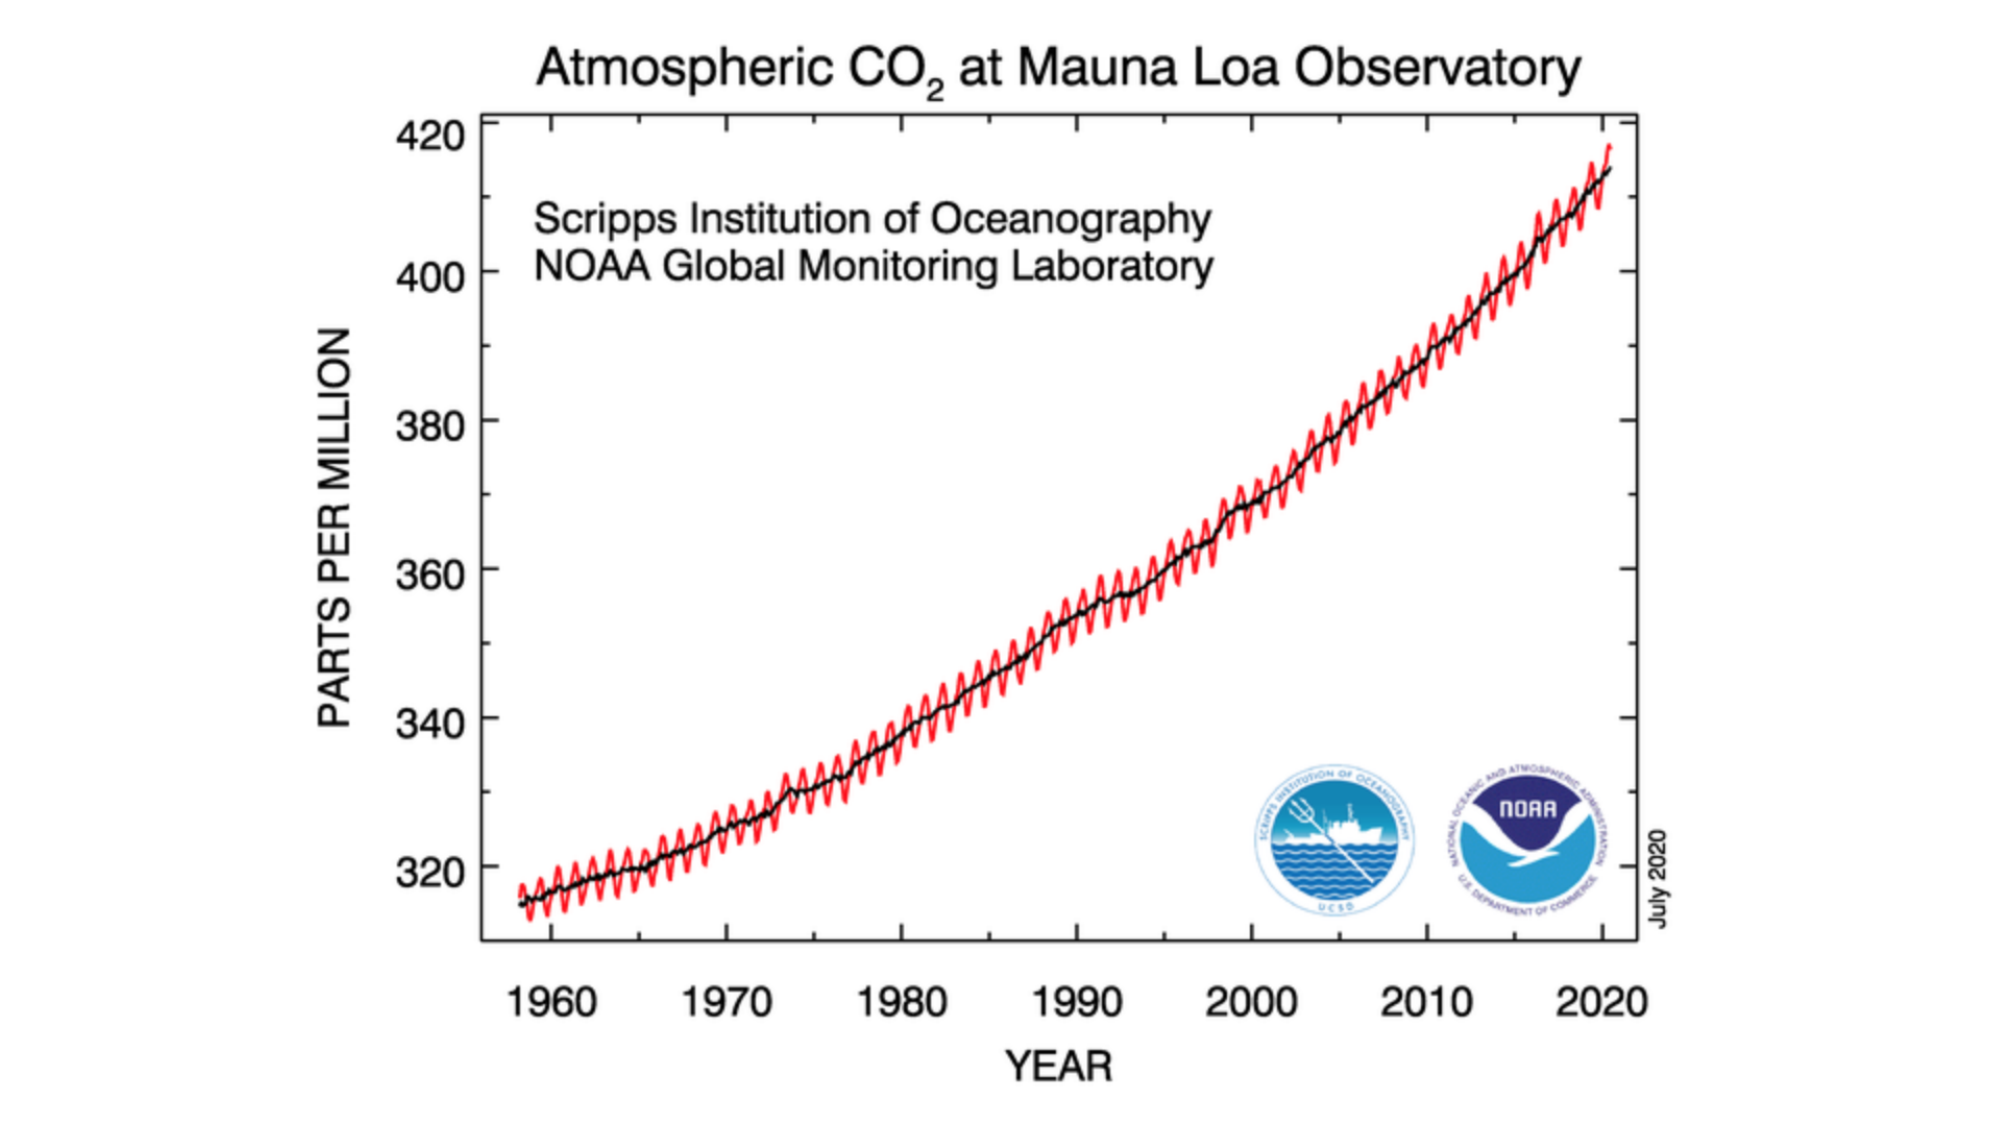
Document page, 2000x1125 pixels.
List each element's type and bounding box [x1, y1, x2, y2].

picture [274, 0, 1713, 1125]
